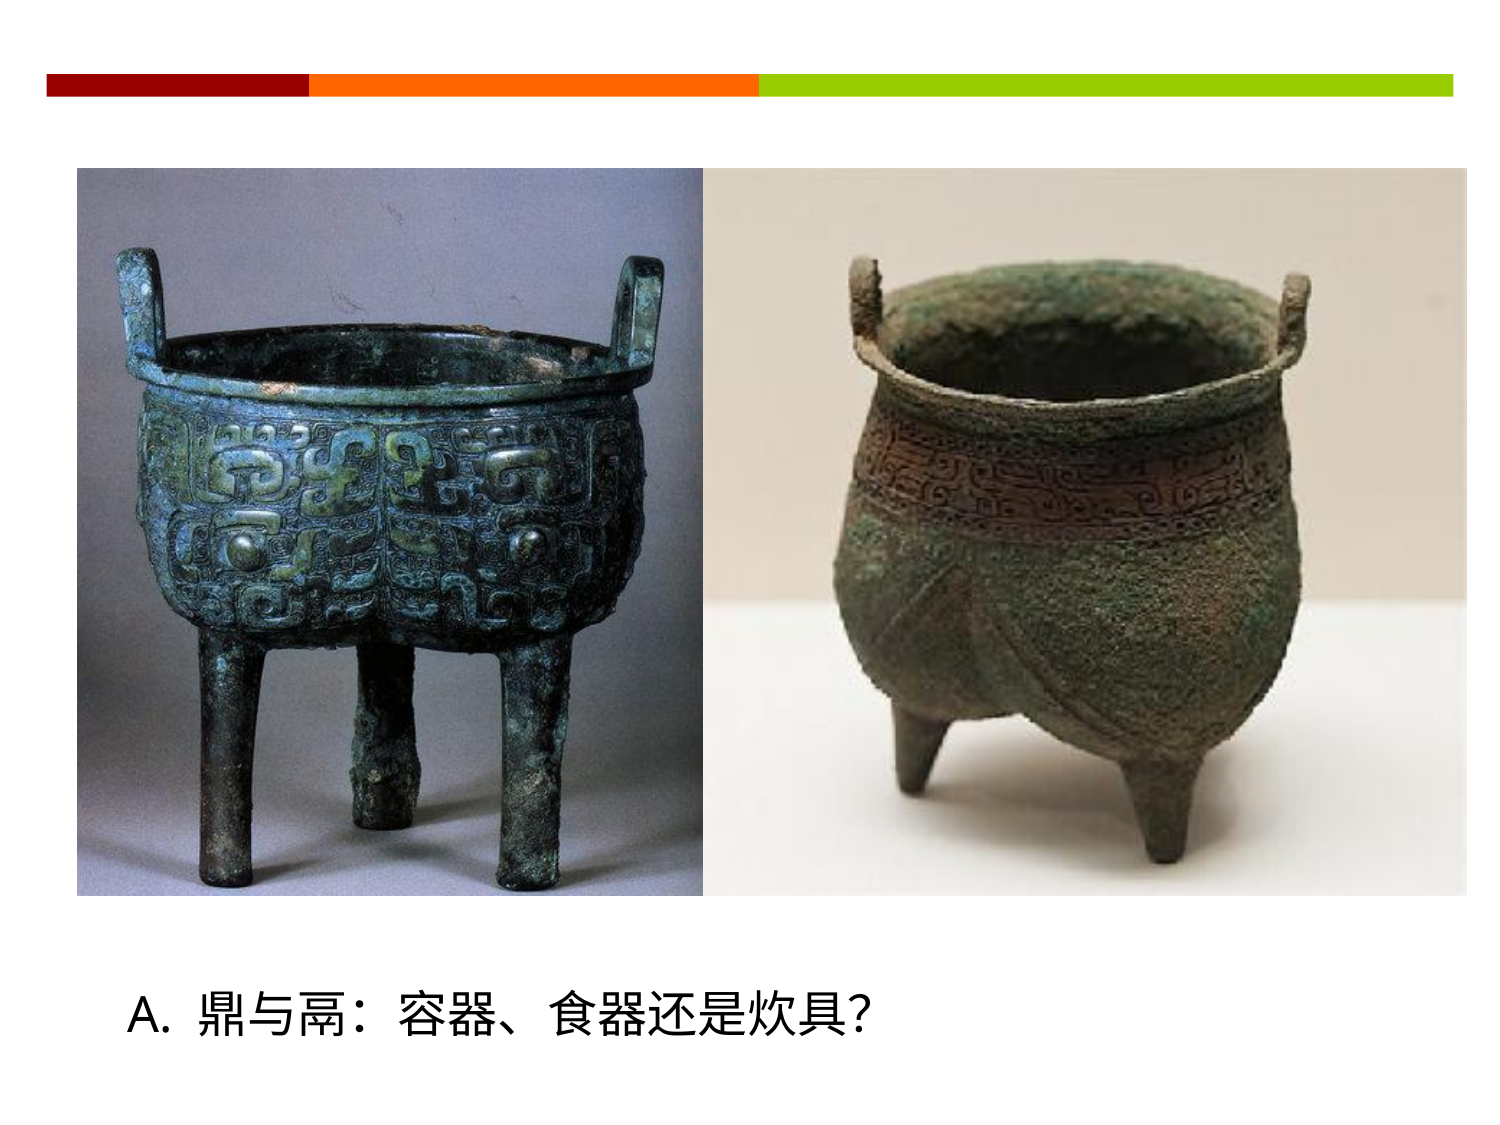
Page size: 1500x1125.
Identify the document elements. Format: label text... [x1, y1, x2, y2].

picture [76, 167, 1468, 897]
text_box A. 鼎与鬲：容器、食器还是炊具？ [112, 974, 1275, 1050]
